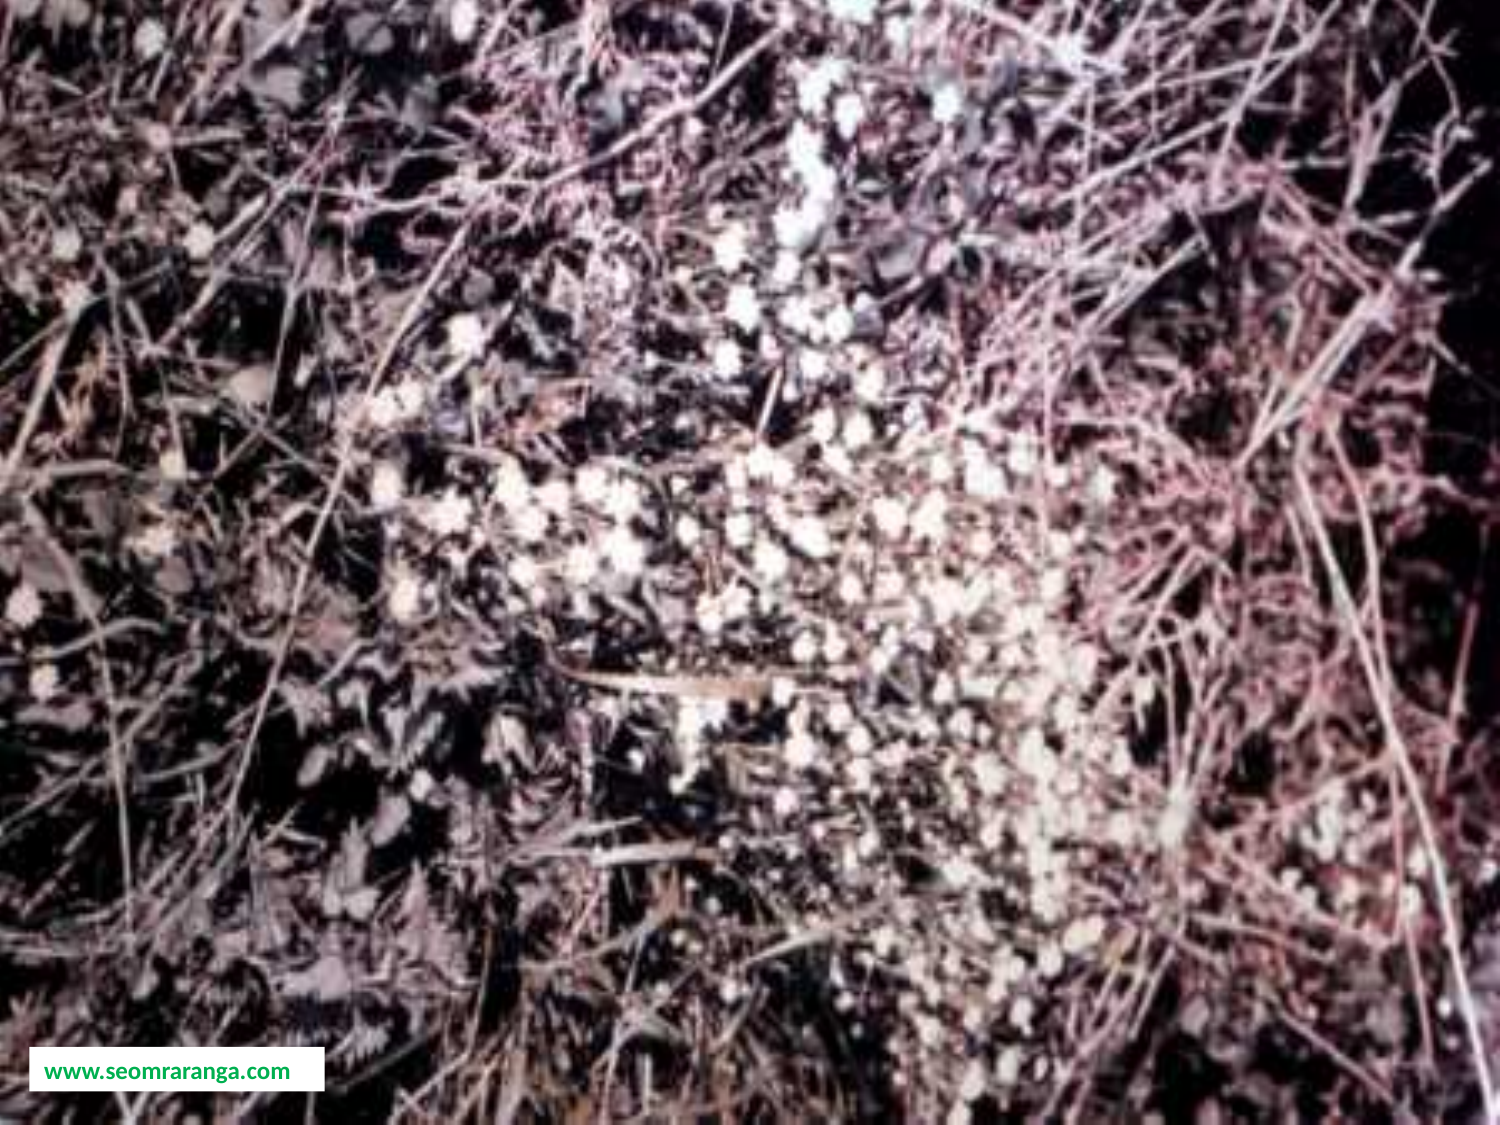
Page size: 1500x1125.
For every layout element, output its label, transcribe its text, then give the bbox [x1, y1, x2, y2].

text_box www.seomraranga.com [29, 1046, 325, 1092]
picture [0, 0, 1500, 1125]
